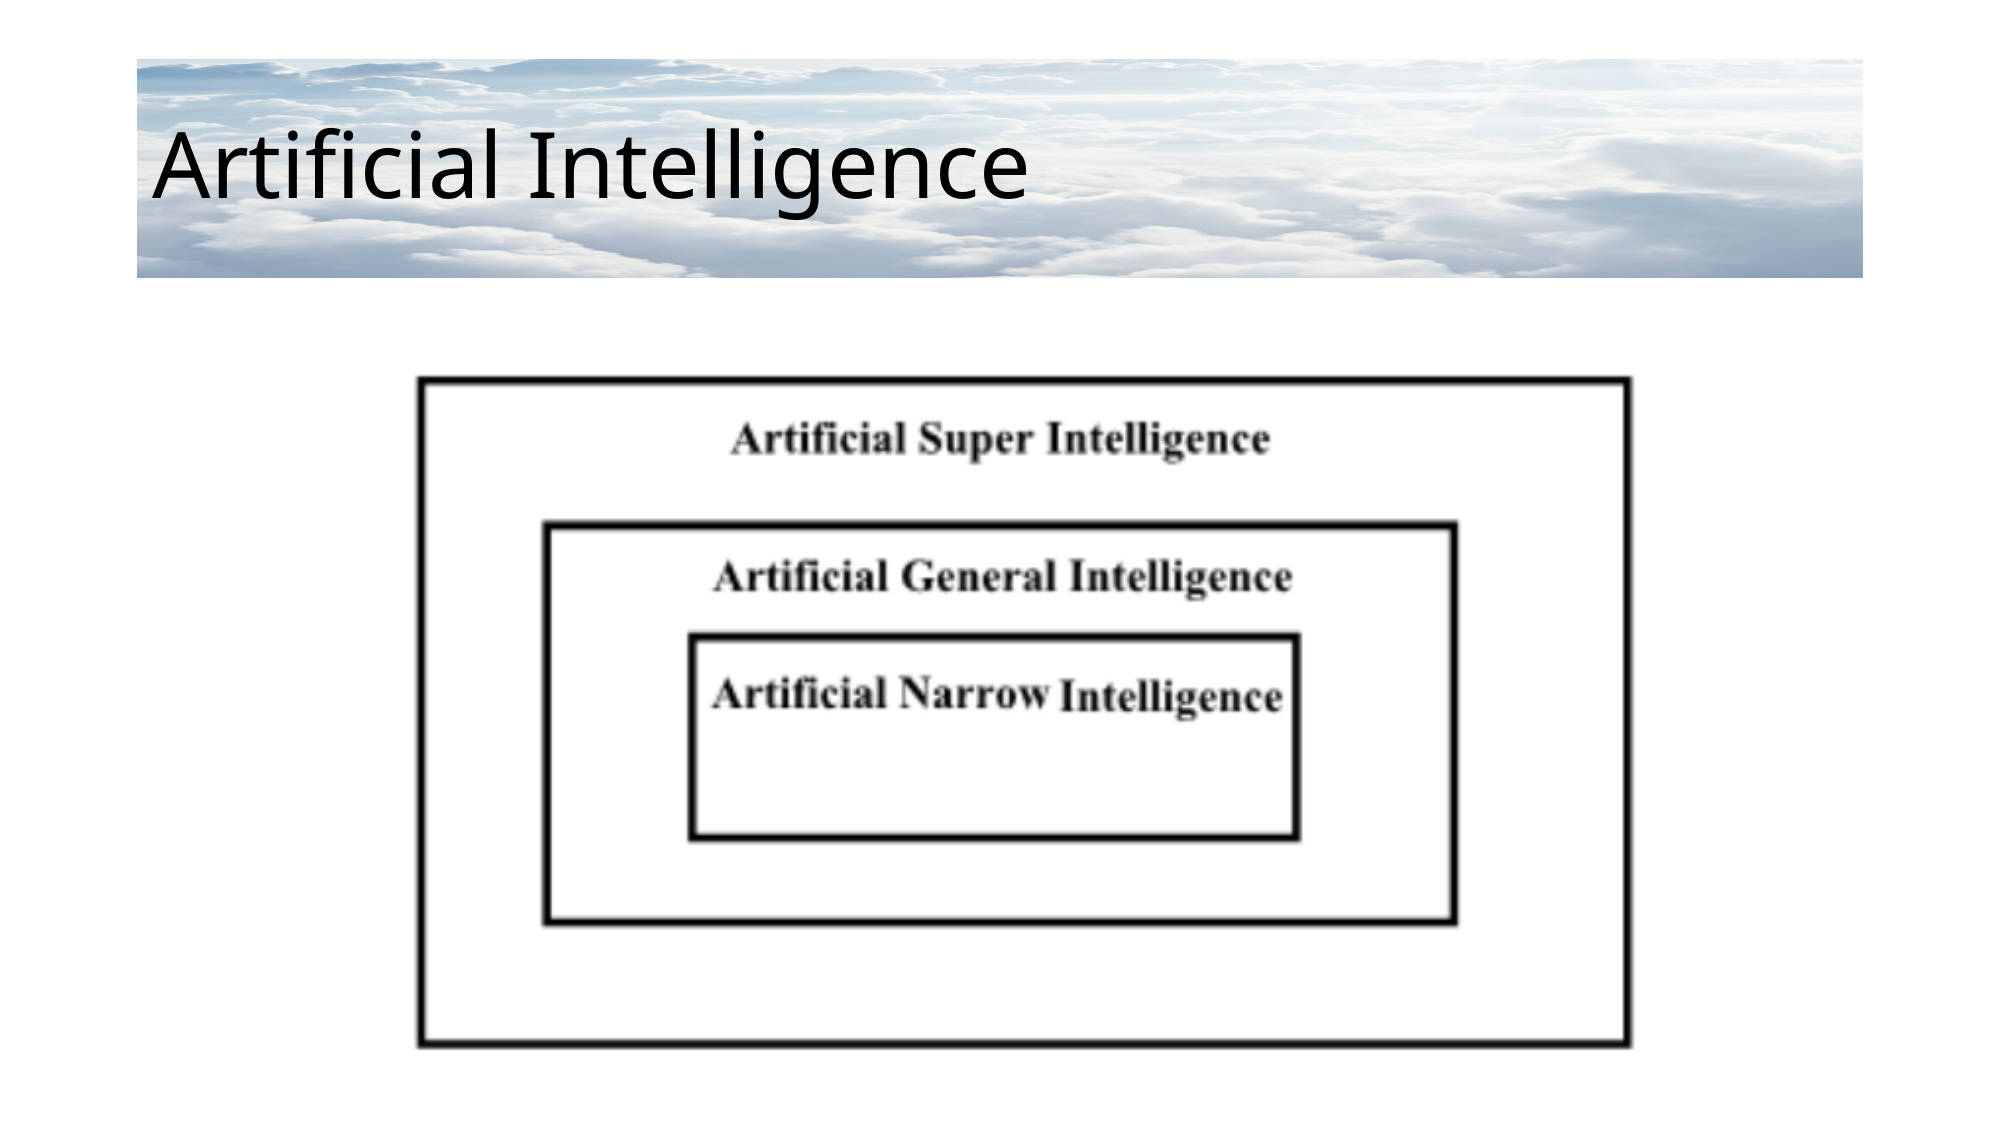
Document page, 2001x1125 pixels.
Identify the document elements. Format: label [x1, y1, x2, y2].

picture [337, 326, 1688, 1066]
picture [136, 59, 1863, 278]
